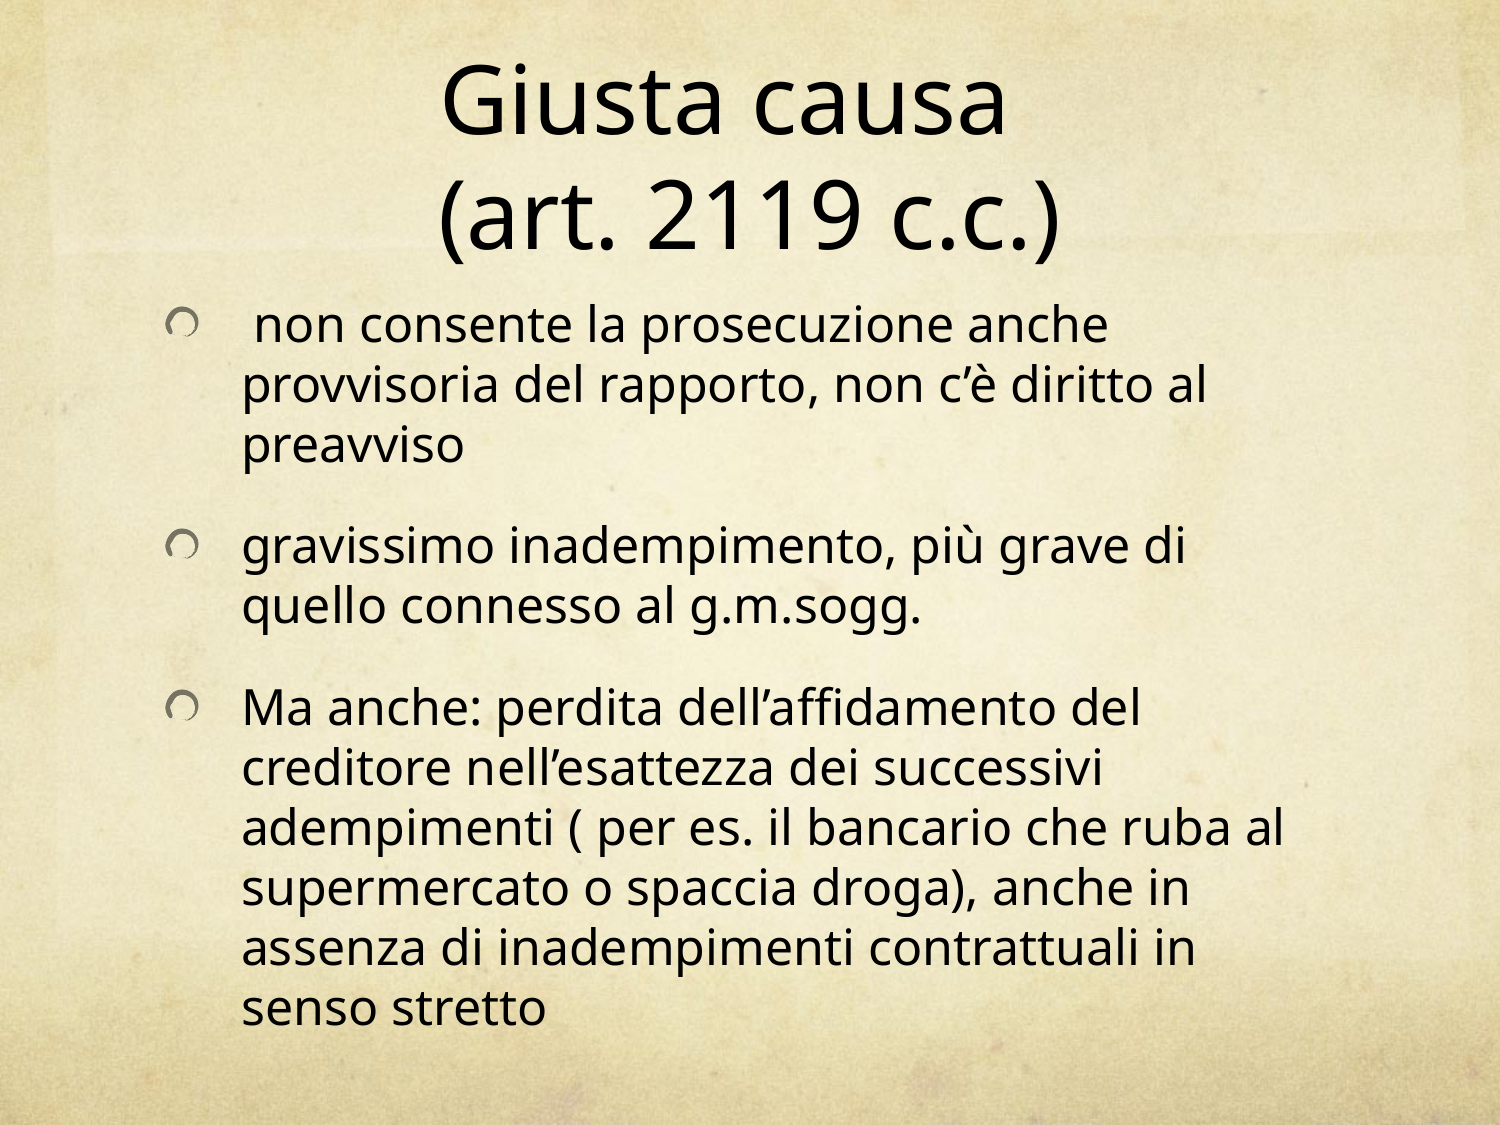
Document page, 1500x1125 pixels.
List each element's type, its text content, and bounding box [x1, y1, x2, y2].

title Giusta causa (art. 2119 c.c.) [150, 82, 1350, 225]
picture [0, 0, 1500, 1125]
list non consente la prosecuzione anche provvisoria del rapporto, non c’è diritto al preavviso gravissimo inadempimento, più grave di quello connesso al g.m.sogg. Ma anche: perdita dell’affidamento del creditore nell’esattezza dei successivi adempimenti ( per es. il bancario che ruba al supermercato o spaccia droga), anche in assenza di inadempimenti contrattuali in senso stretto [150, 284, 1350, 950]
